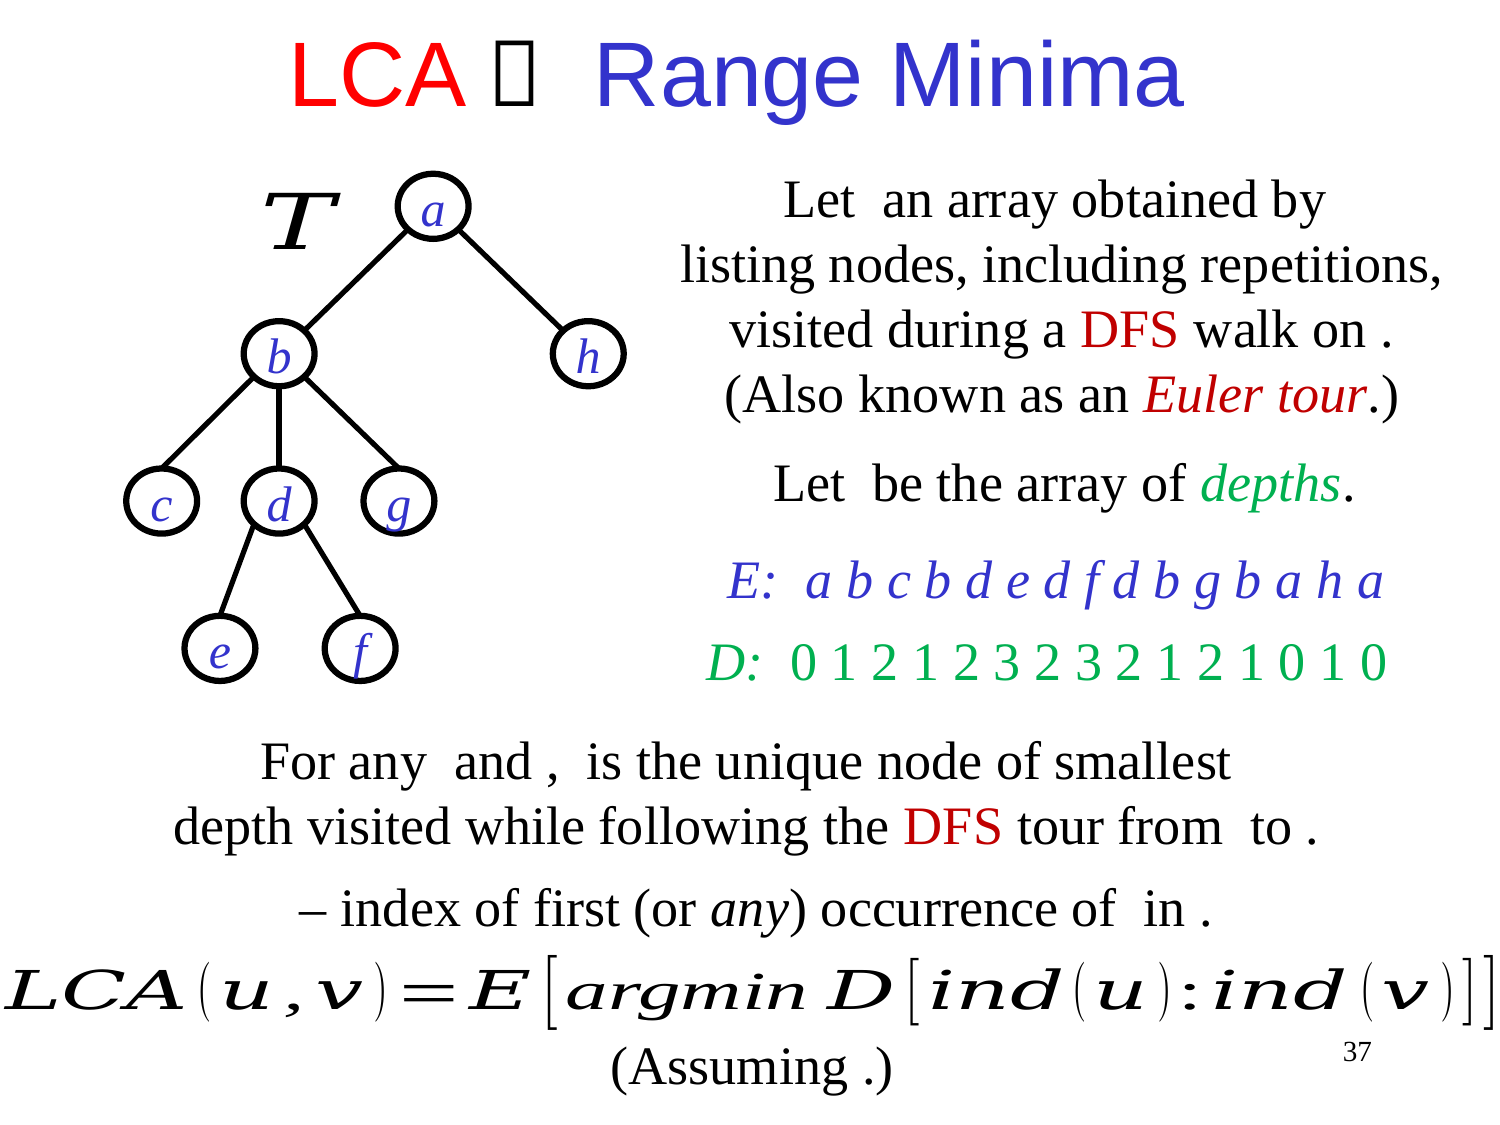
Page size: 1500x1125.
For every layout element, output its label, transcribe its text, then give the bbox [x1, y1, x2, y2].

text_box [303, 376, 400, 469]
text_box c [126, 468, 198, 534]
slide_number 37 [1074, 1024, 1388, 1101]
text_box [184, 615, 396, 682]
text_box g [363, 468, 435, 534]
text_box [303, 229, 409, 331]
text_box a [397, 173, 469, 239]
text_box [161, 376, 255, 469]
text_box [303, 523, 361, 617]
text_box h [552, 321, 624, 387]
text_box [219, 523, 255, 617]
text_box d [243, 468, 315, 534]
text_box b [243, 321, 315, 387]
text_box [457, 229, 564, 331]
text_box D: 0 1 2 1 2 3 2 3 2 1 2 1 0 1 0 [464, 618, 1500, 699]
text_box E: a b c b d e d f d b g b a h a [467, 536, 1500, 617]
